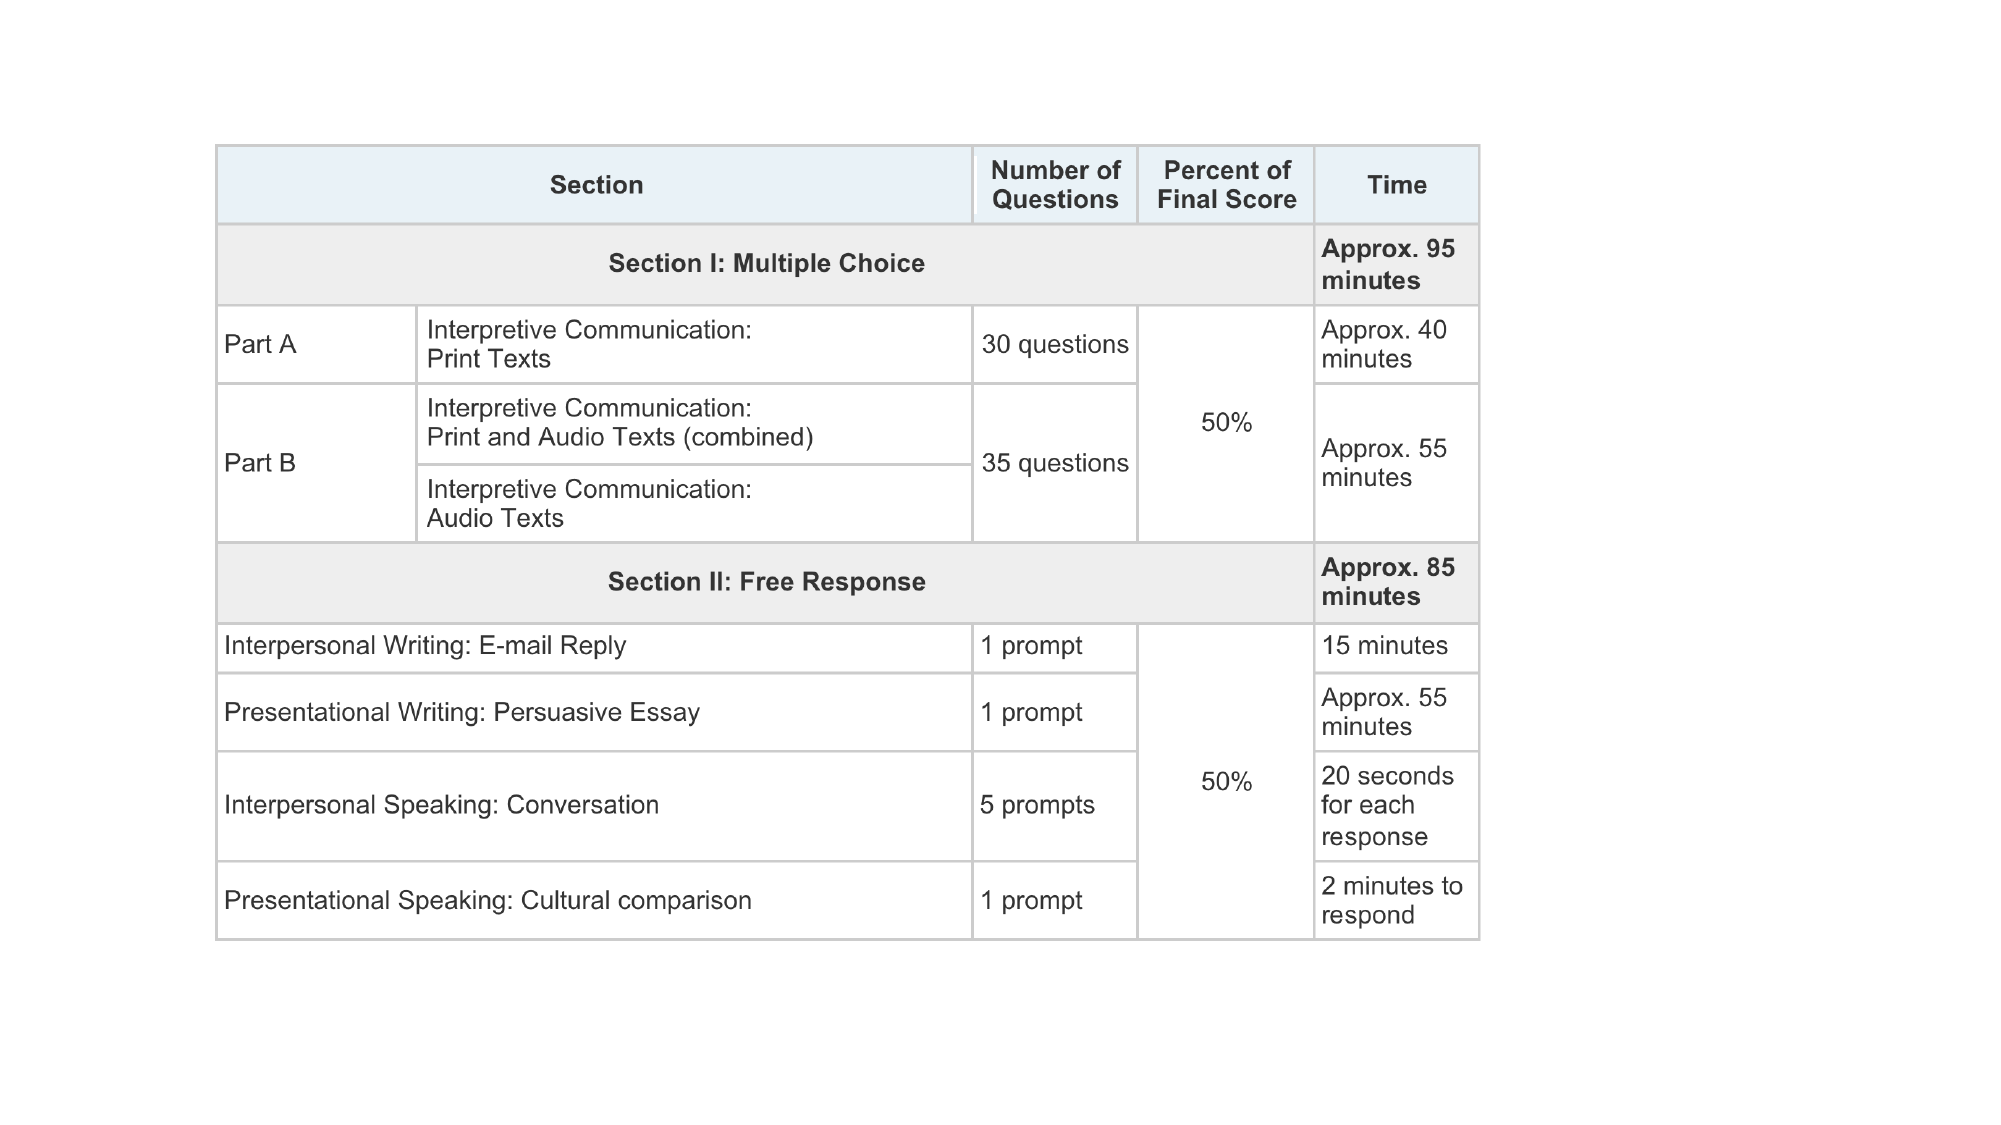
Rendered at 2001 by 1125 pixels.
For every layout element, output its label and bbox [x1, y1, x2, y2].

picture [215, 144, 1486, 981]
